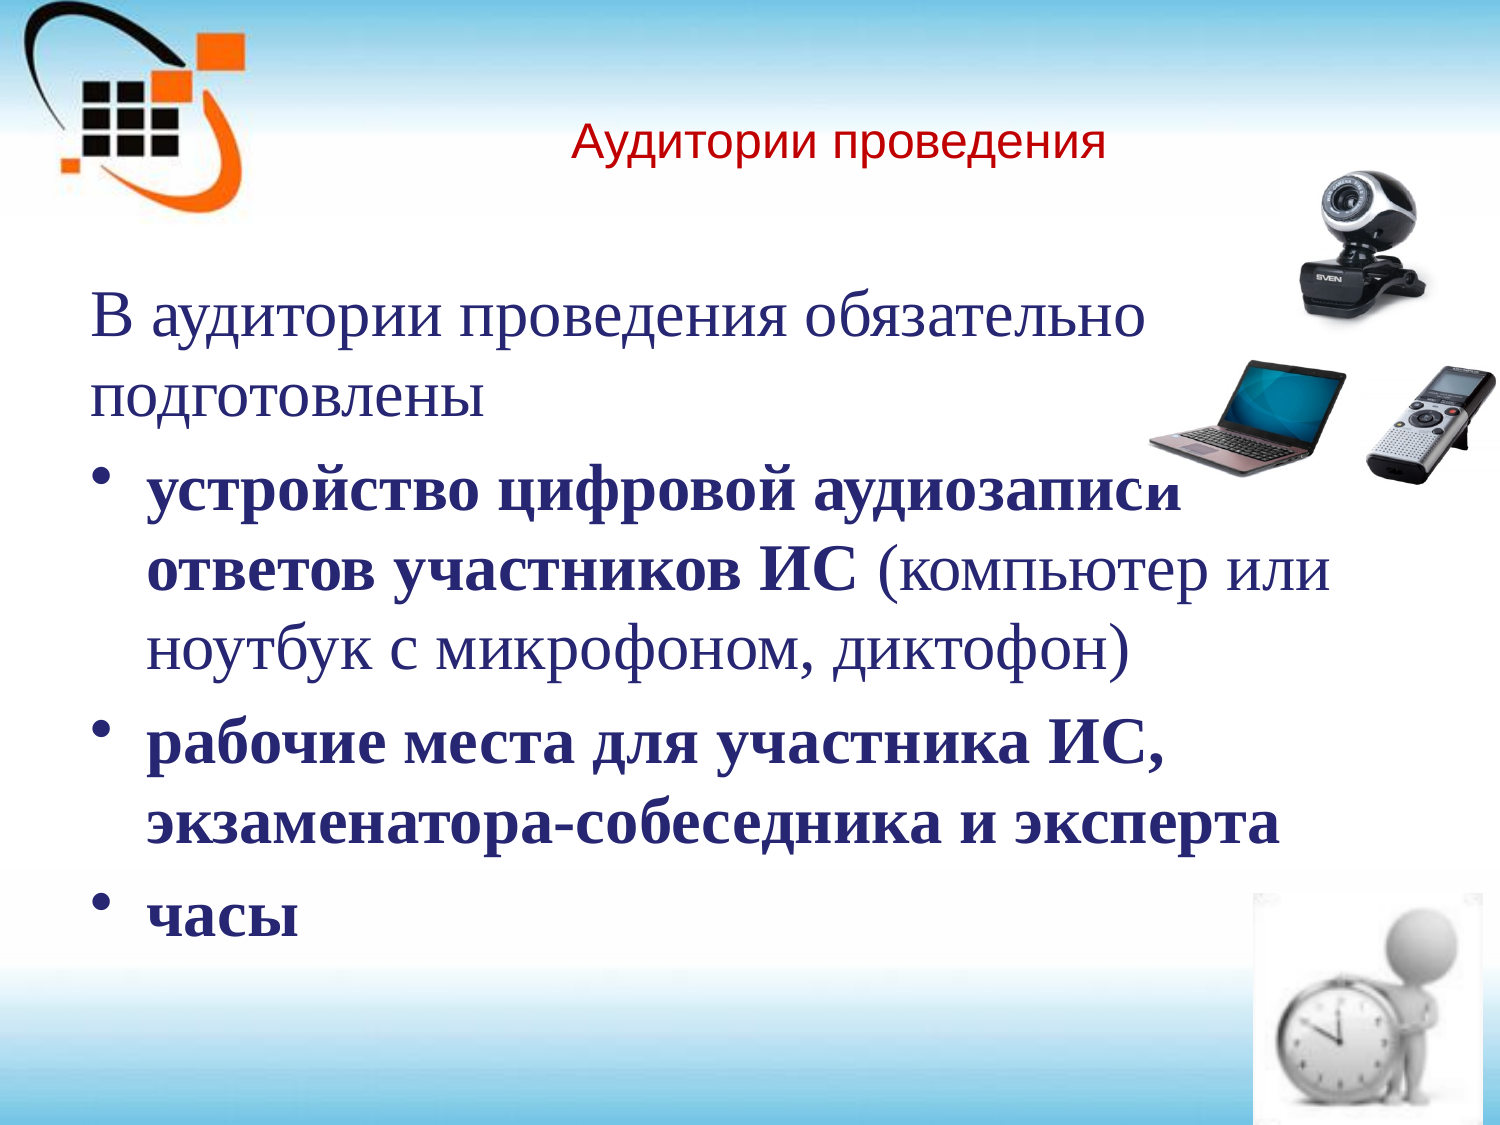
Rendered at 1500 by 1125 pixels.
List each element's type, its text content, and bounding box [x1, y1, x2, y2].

picture [0, 0, 1500, 1125]
title Аудитории проведения [253, 44, 1426, 233]
list В аудитории проведения обязательно подготовлены устройство цифровой аудиозаписи ответов участников ИС (компьютер или ноутбук с микрофоном, диктофон) рабочие места для участника ИС, экзаменатора-собеседника и эксперта часы [74, 262, 1426, 1006]
